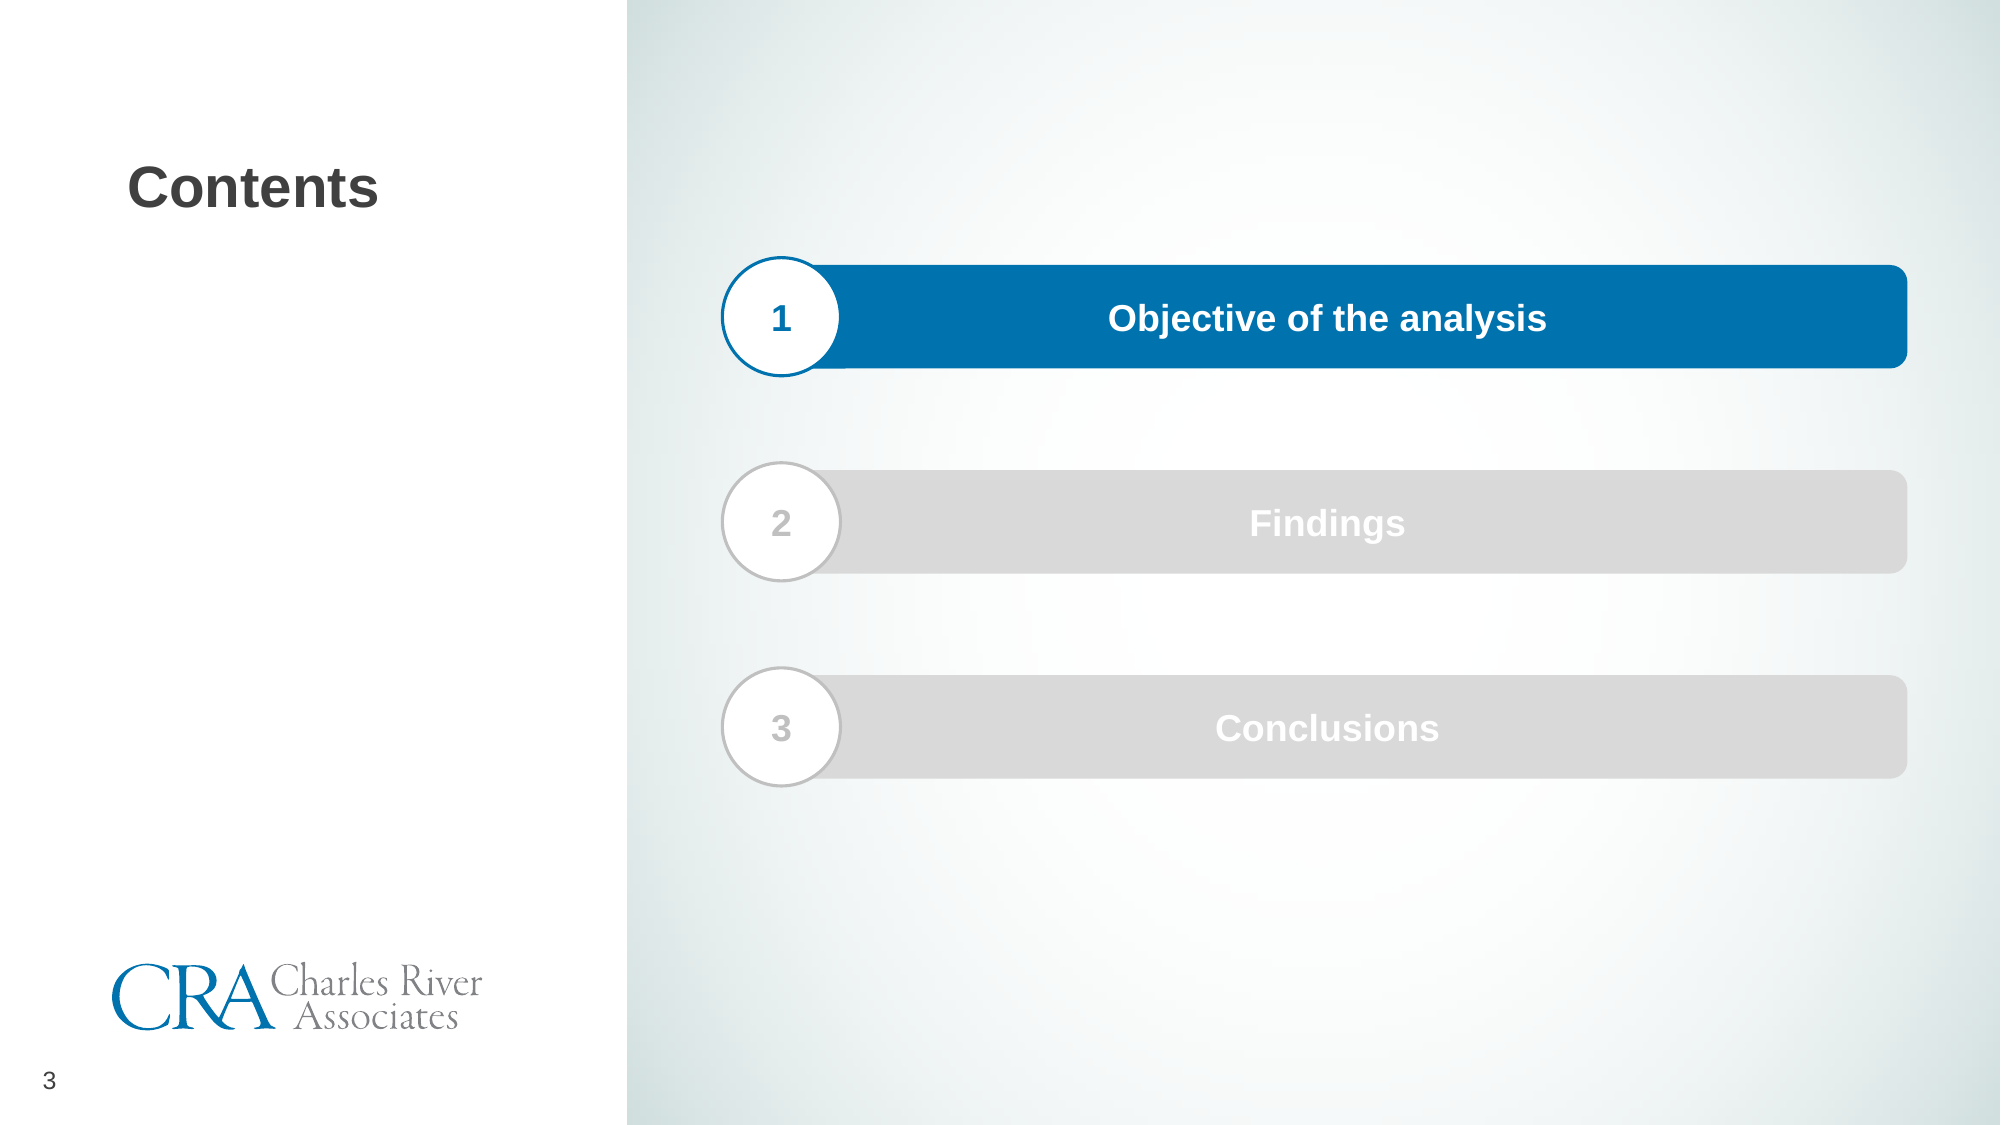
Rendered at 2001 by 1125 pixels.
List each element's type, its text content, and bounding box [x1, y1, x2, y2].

text_box 3 [721, 666, 842, 787]
title Contents [112, 149, 572, 511]
text_box Conclusions [812, 674, 1909, 780]
picture [627, 0, 2000, 1125]
text_box 2 [721, 461, 842, 582]
text_box Objective of the analysis [811, 263, 1909, 370]
text_box 1 [721, 256, 842, 377]
text_box Findings [812, 469, 1909, 575]
